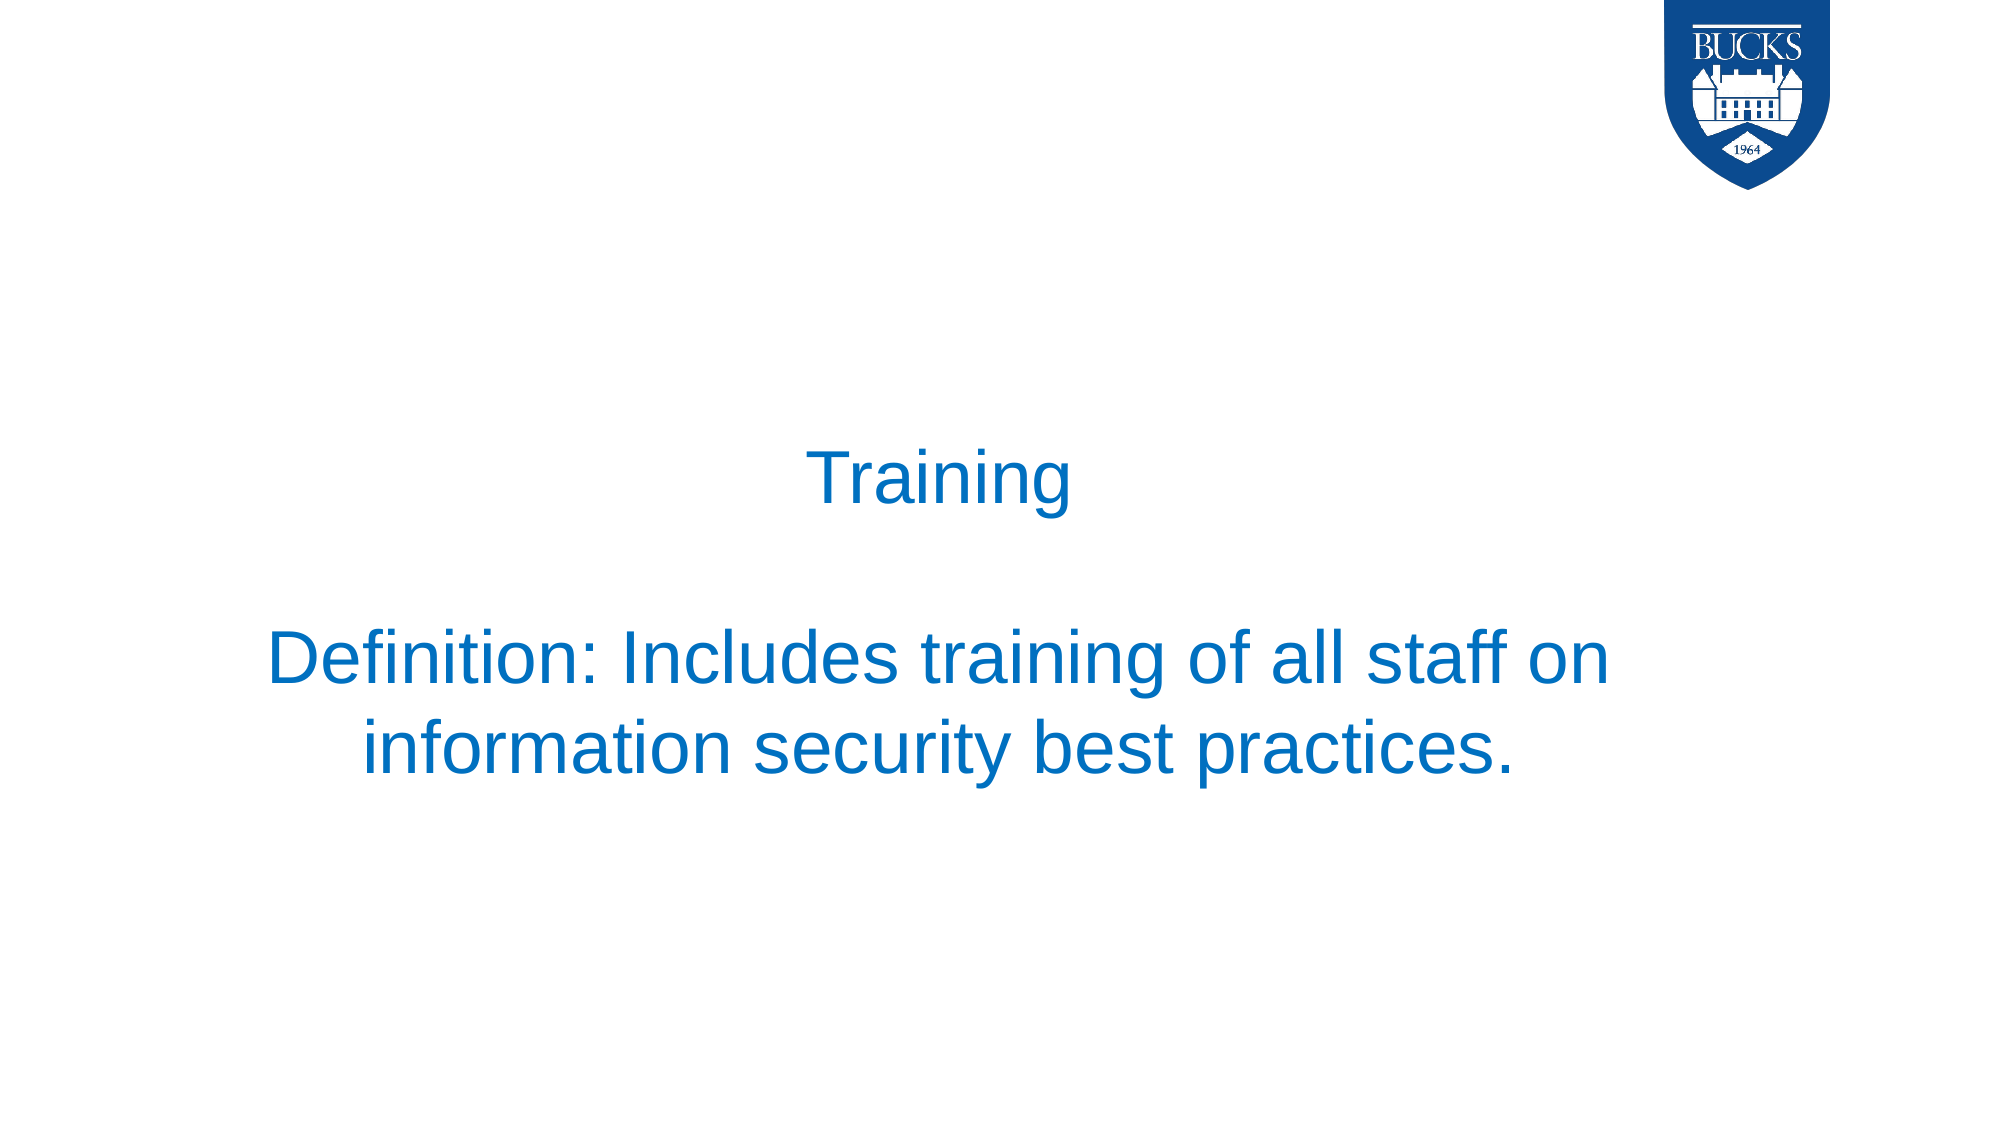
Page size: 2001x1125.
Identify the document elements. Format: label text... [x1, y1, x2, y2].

title Training Definition: Includes training of all staff on information security best practices. [220, 364, 1658, 1032]
picture [1664, 0, 1830, 190]
